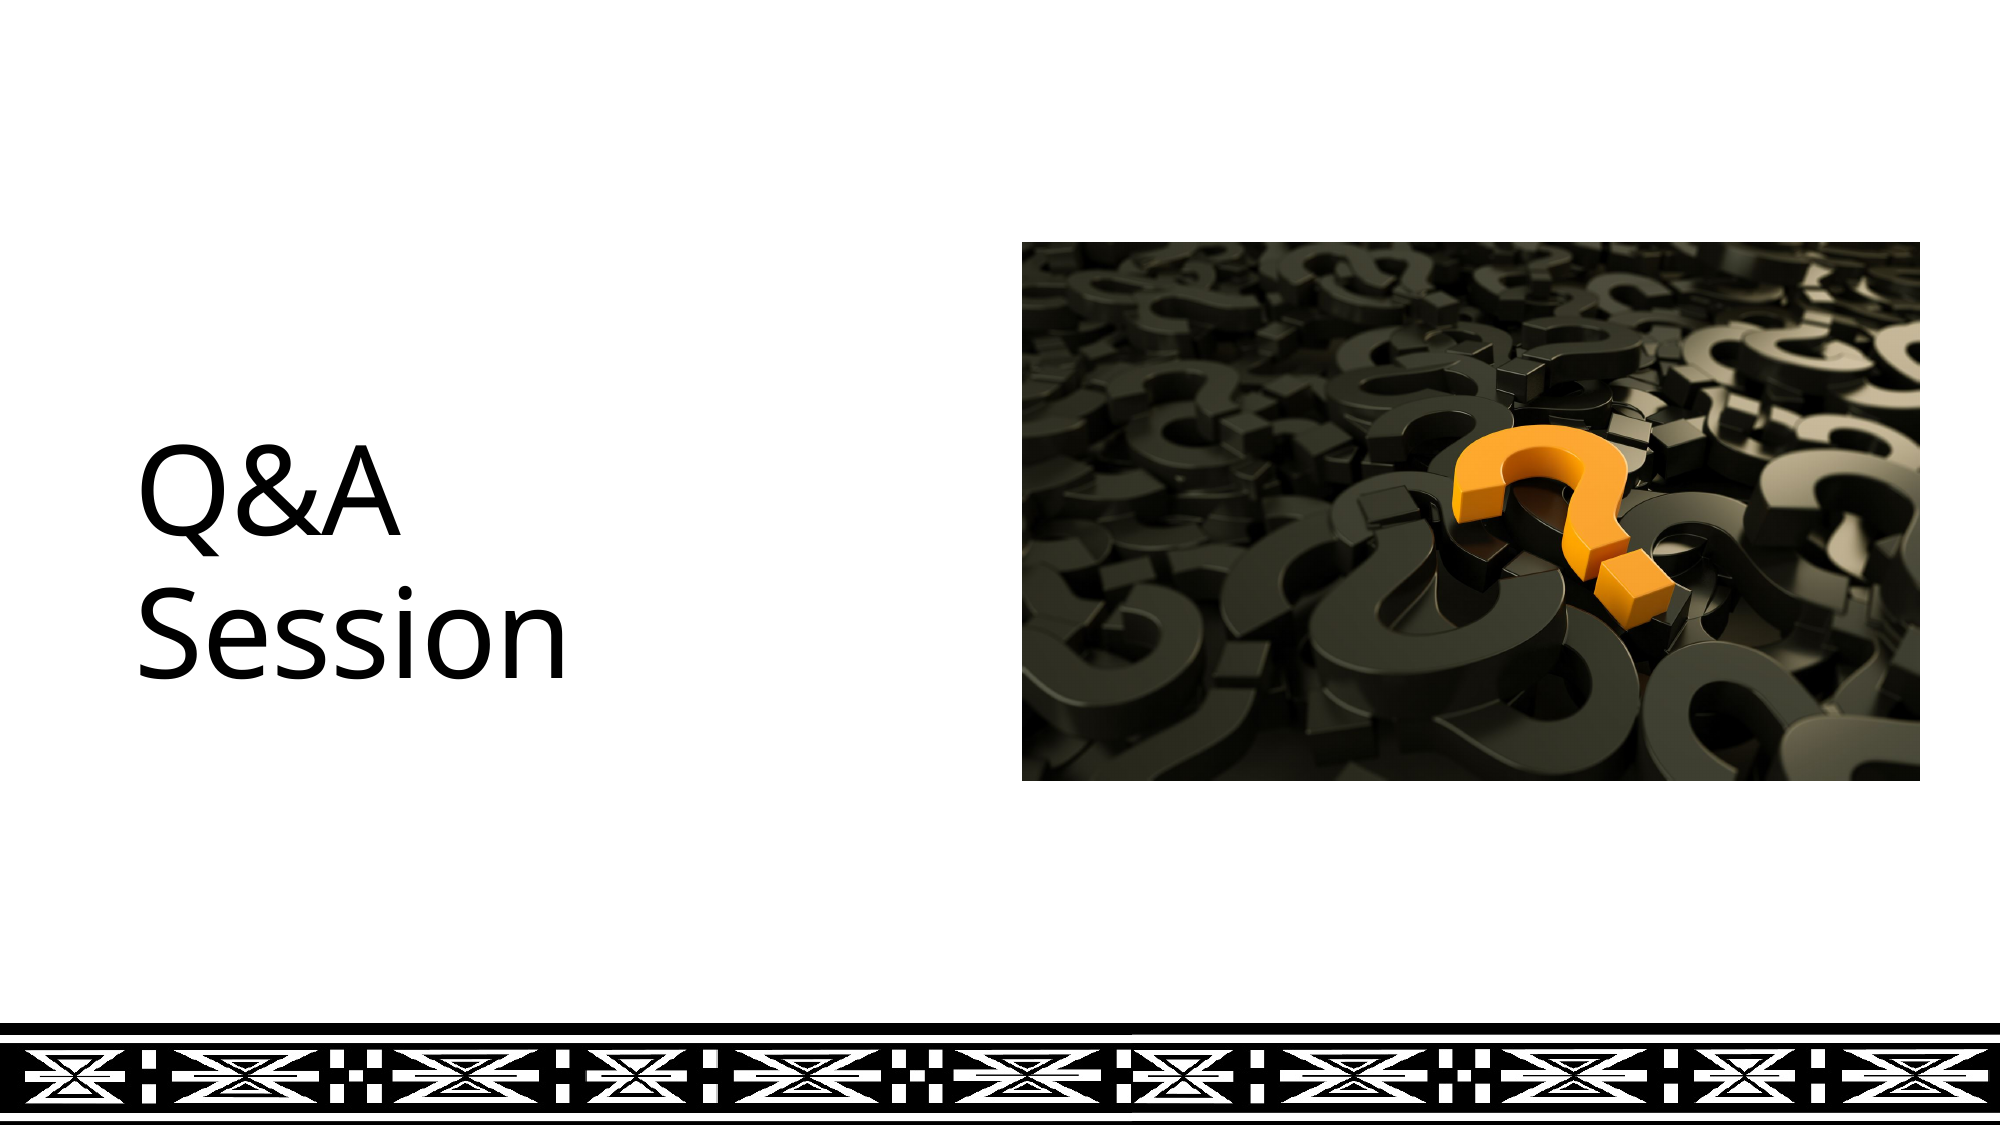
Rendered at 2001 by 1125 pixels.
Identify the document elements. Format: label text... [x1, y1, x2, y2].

picture [1022, 242, 1920, 781]
picture [0, 1023, 2000, 1125]
text_box Q&A Session [119, 255, 853, 715]
